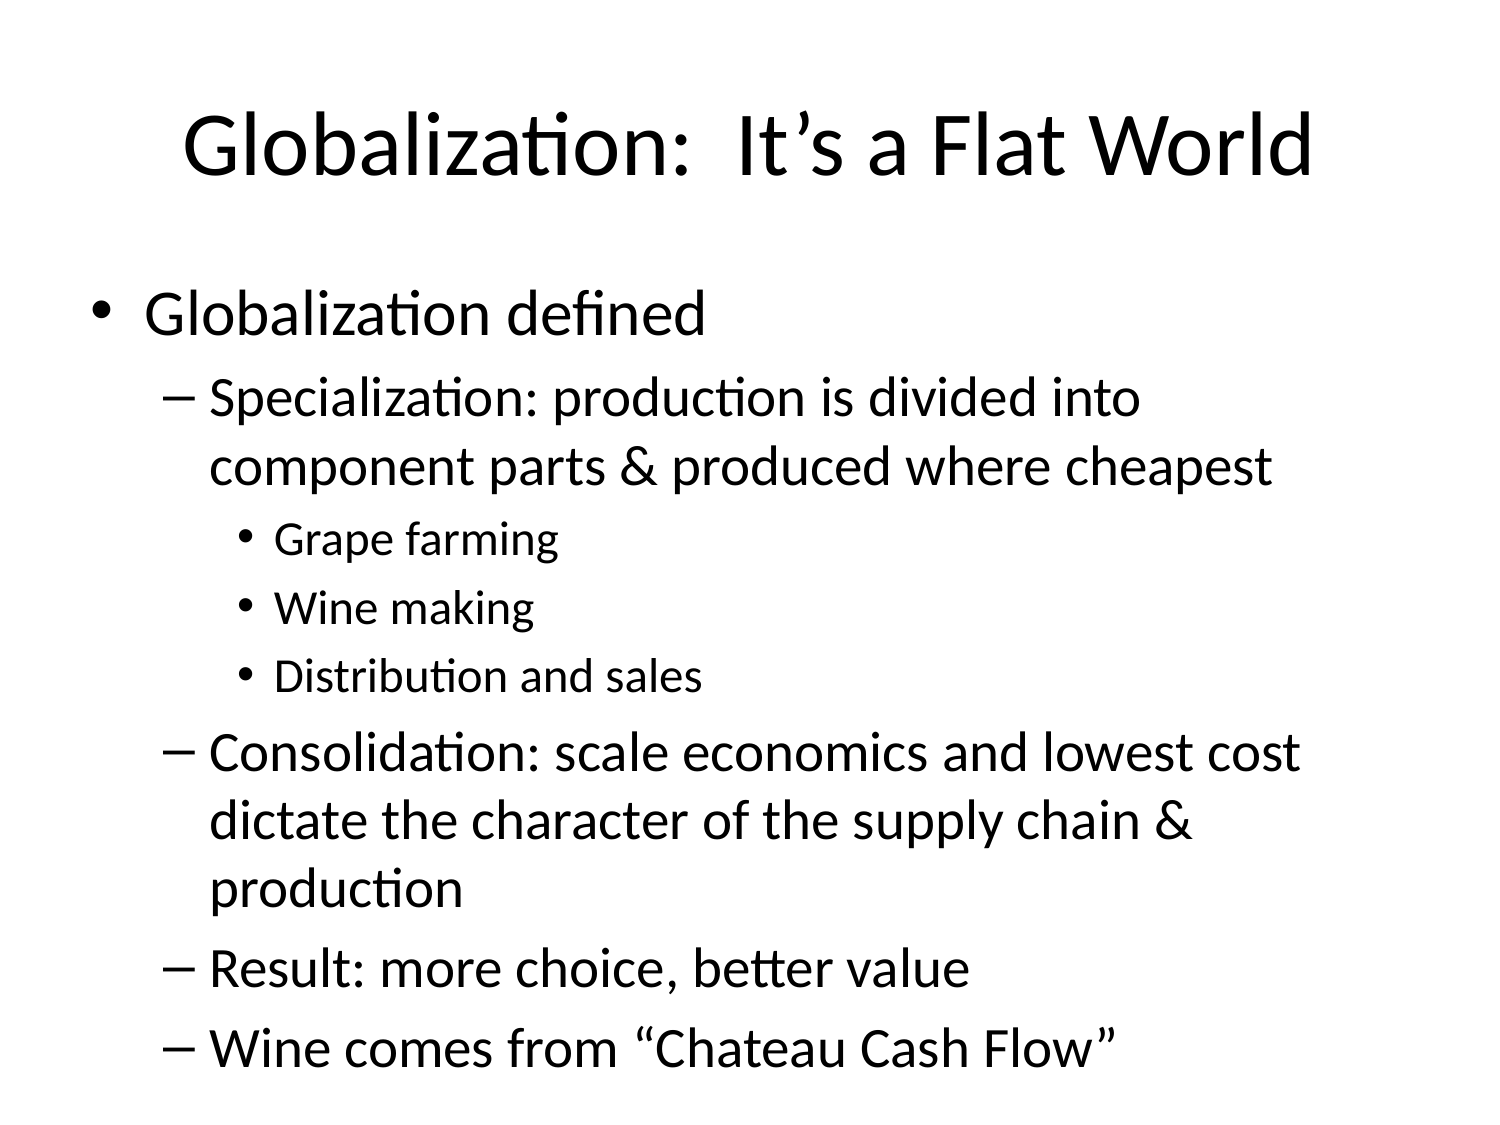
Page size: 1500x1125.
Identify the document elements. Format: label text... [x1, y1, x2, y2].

title Globalization: It’s a Flat World [75, 45, 1425, 233]
list Globalization defined Specialization: production is divided into component parts & produced where cheapest Grape farming Wine making Distribution and sales Consolidation: scale economics and lowest cost dictate the character of the supply chain & production Result: more choice, better value Wine comes from “Chateau Cash Flow” [75, 262, 1425, 1088]
